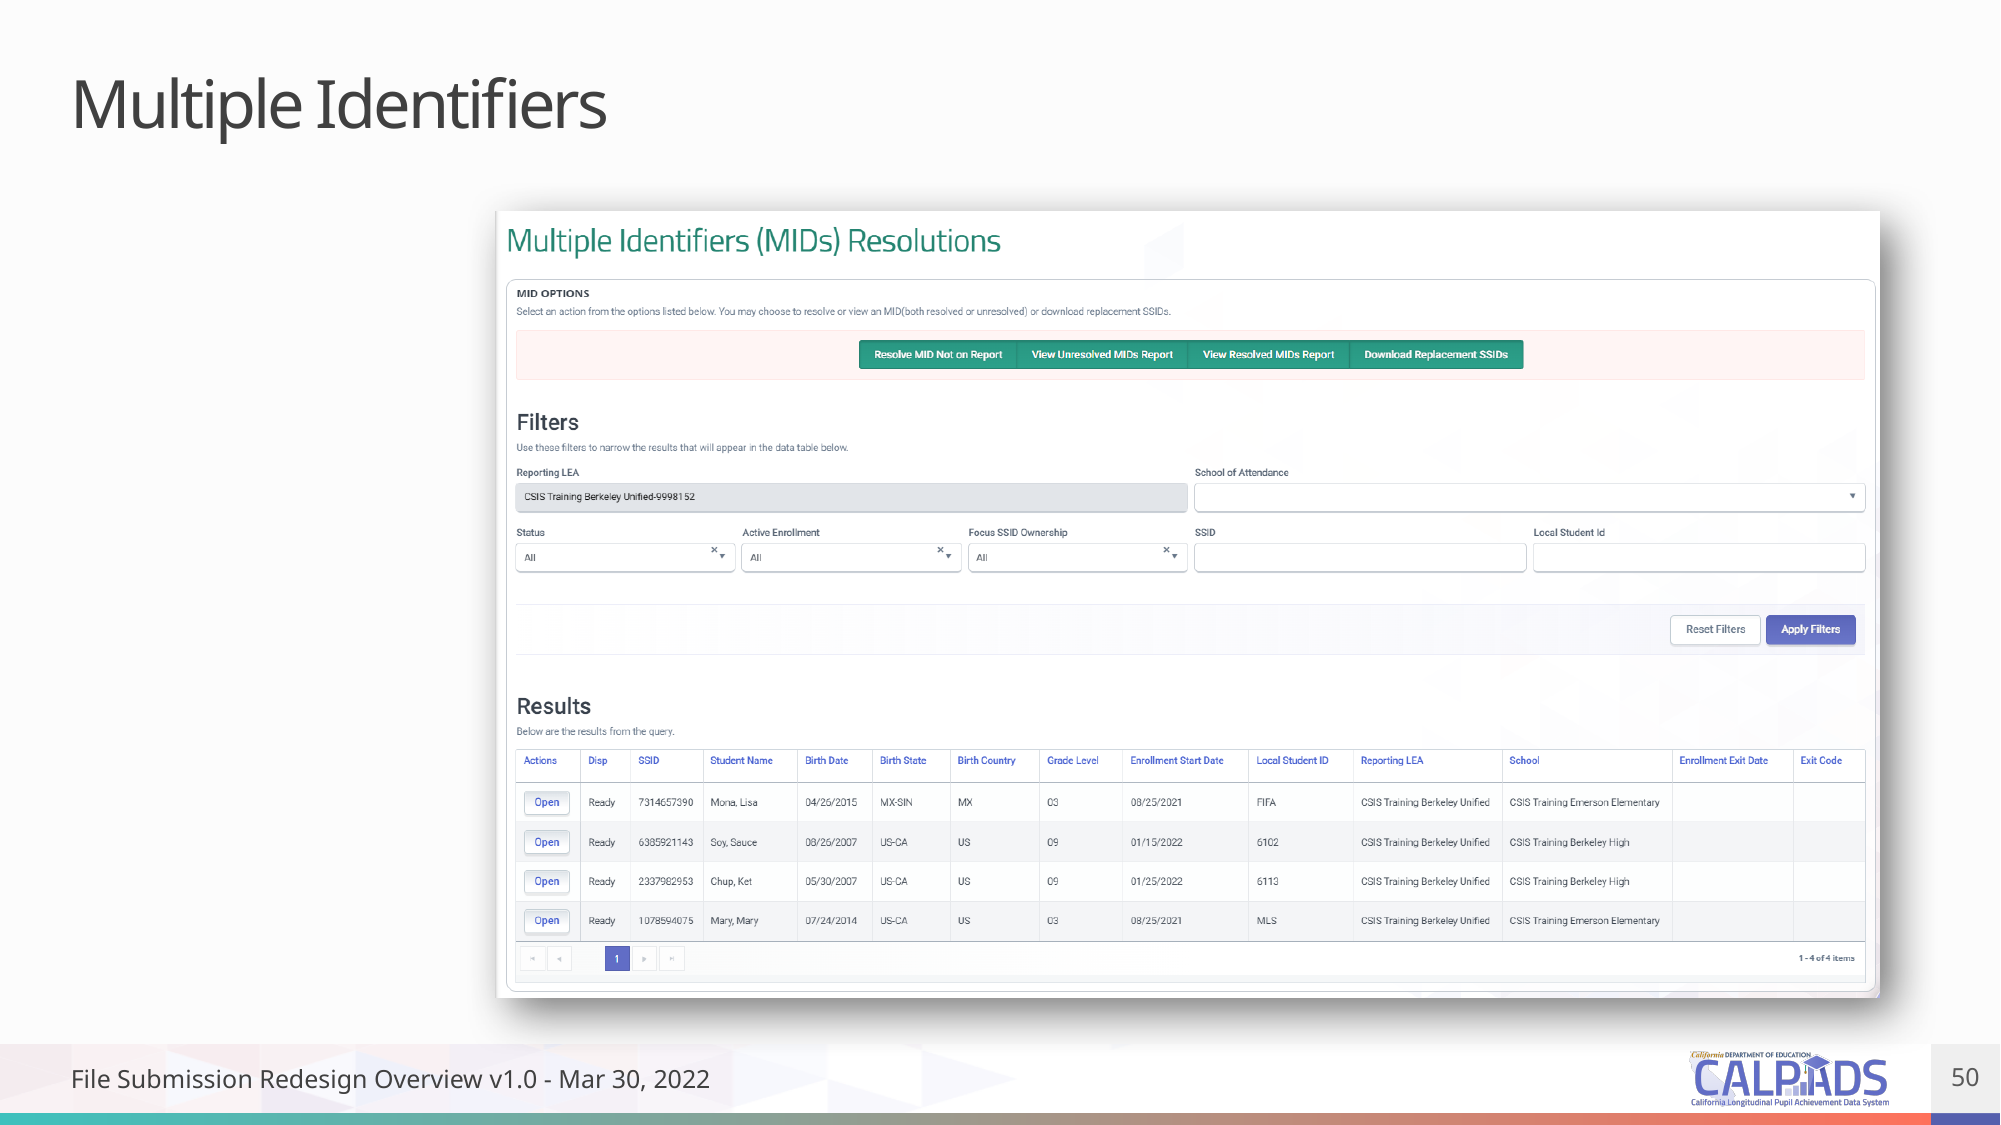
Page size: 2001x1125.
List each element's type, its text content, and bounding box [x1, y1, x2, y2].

title Multiple Identifiers [70, 70, 1932, 142]
picture [495, 211, 1880, 998]
footer File Submission Redesign Overview v1.0 - Mar 30, 2022 [70, 1044, 969, 1112]
picture [0, 1044, 1931, 1113]
slide_number 50 [1931, 1044, 2000, 1114]
